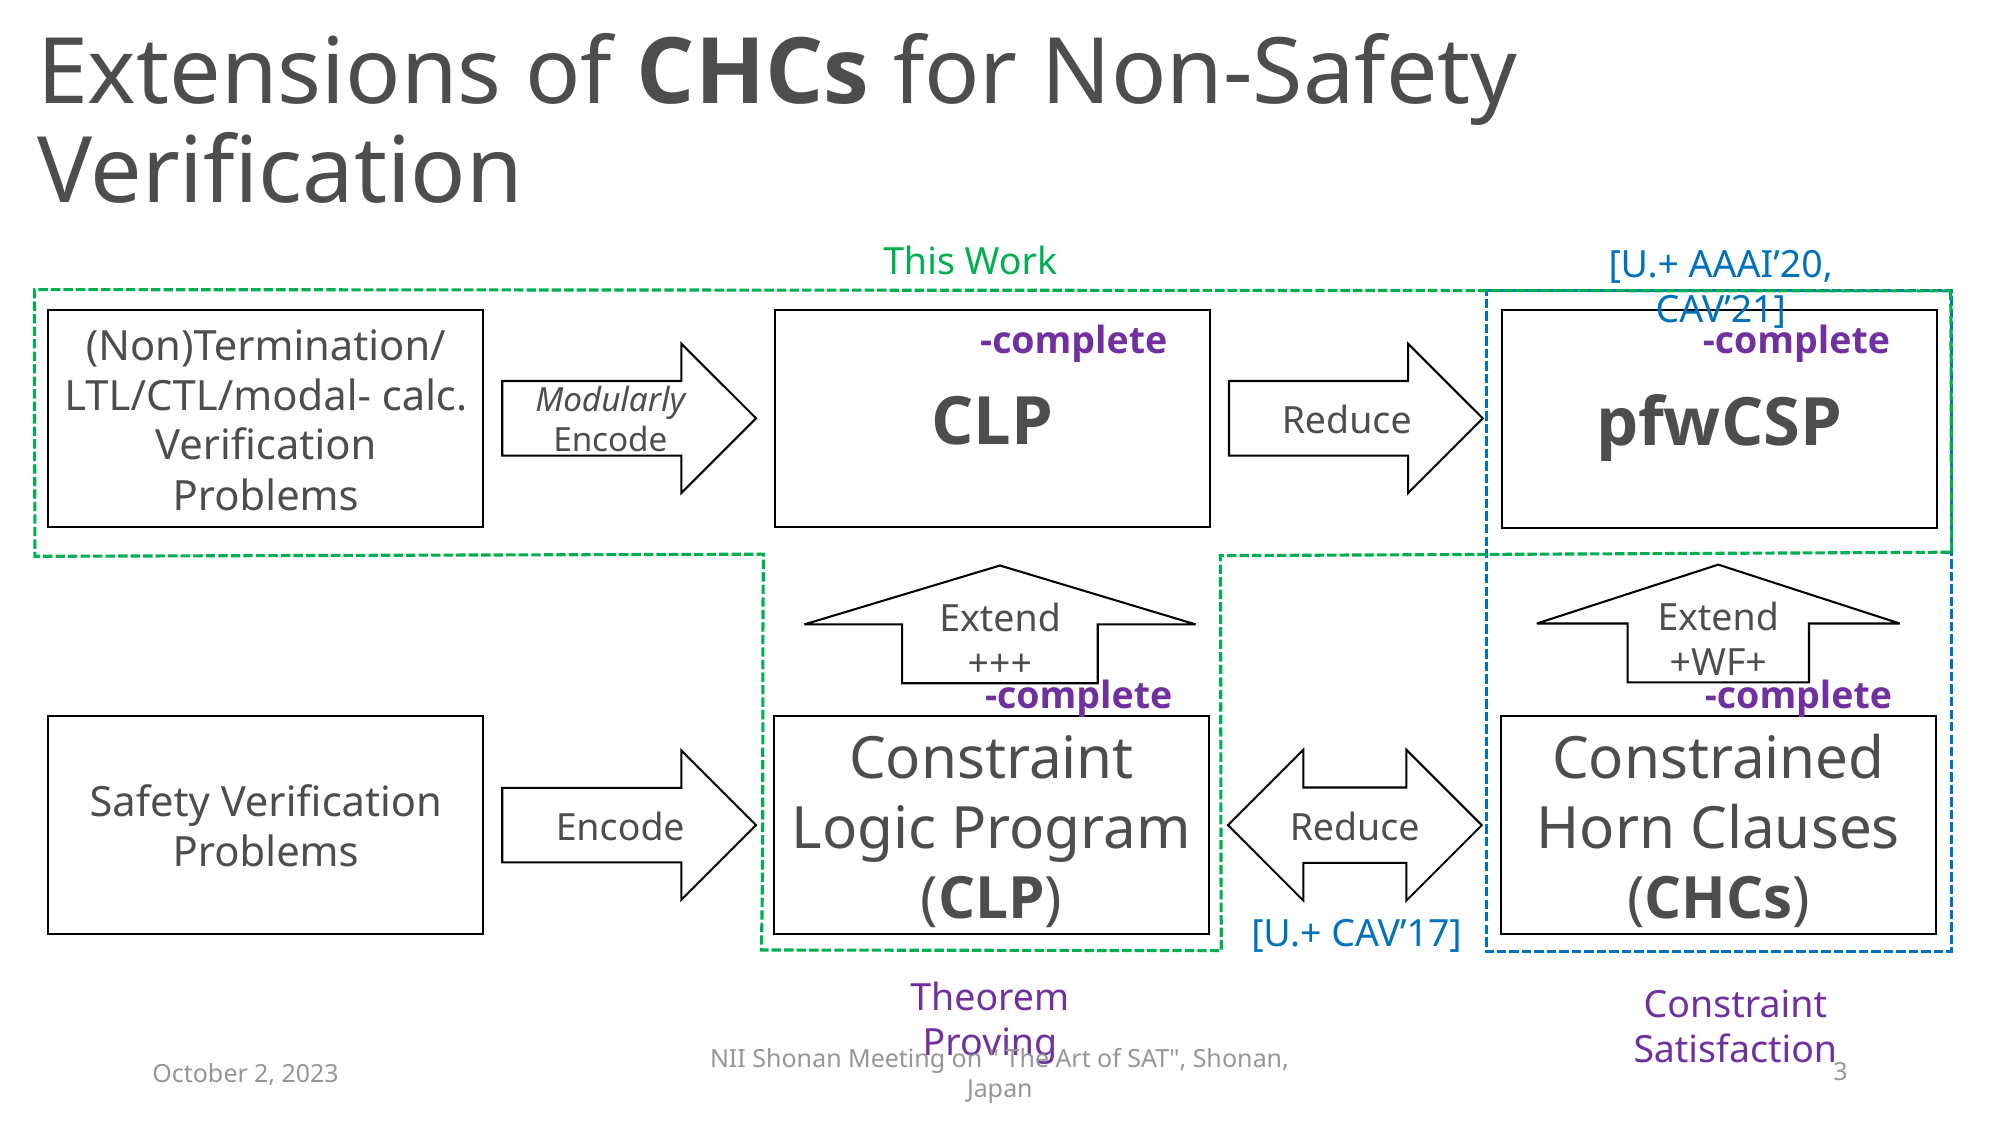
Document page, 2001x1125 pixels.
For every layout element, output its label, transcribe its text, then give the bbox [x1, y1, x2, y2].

text_box [1485, 552, 1953, 953]
text_box Theorem Proving [750, 965, 1155, 1042]
footer NII Shonan Meeting on " The Art of SAT", Shonan, Japan [662, 1042, 1338, 1103]
slide_number 3 [1412, 1042, 1863, 1103]
text_box Reduce [1226, 747, 1484, 901]
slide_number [137, 1042, 588, 1103]
text_box Safety Verification Problems [47, 715, 484, 935]
text_box [33, 288, 1953, 952]
text_box [U.+ CAV’17] [1154, 901, 1484, 962]
text_box This Work [773, 229, 1092, 290]
text_box [U.+ AAAI’20, CAV’21] [1450, 233, 1917, 290]
title Extensions of CHCs for Non-Safety Verification [22, 39, 1979, 209]
text_box Constraint Satisfaction [1460, 972, 1936, 1078]
text_box Encode [501, 747, 758, 903]
